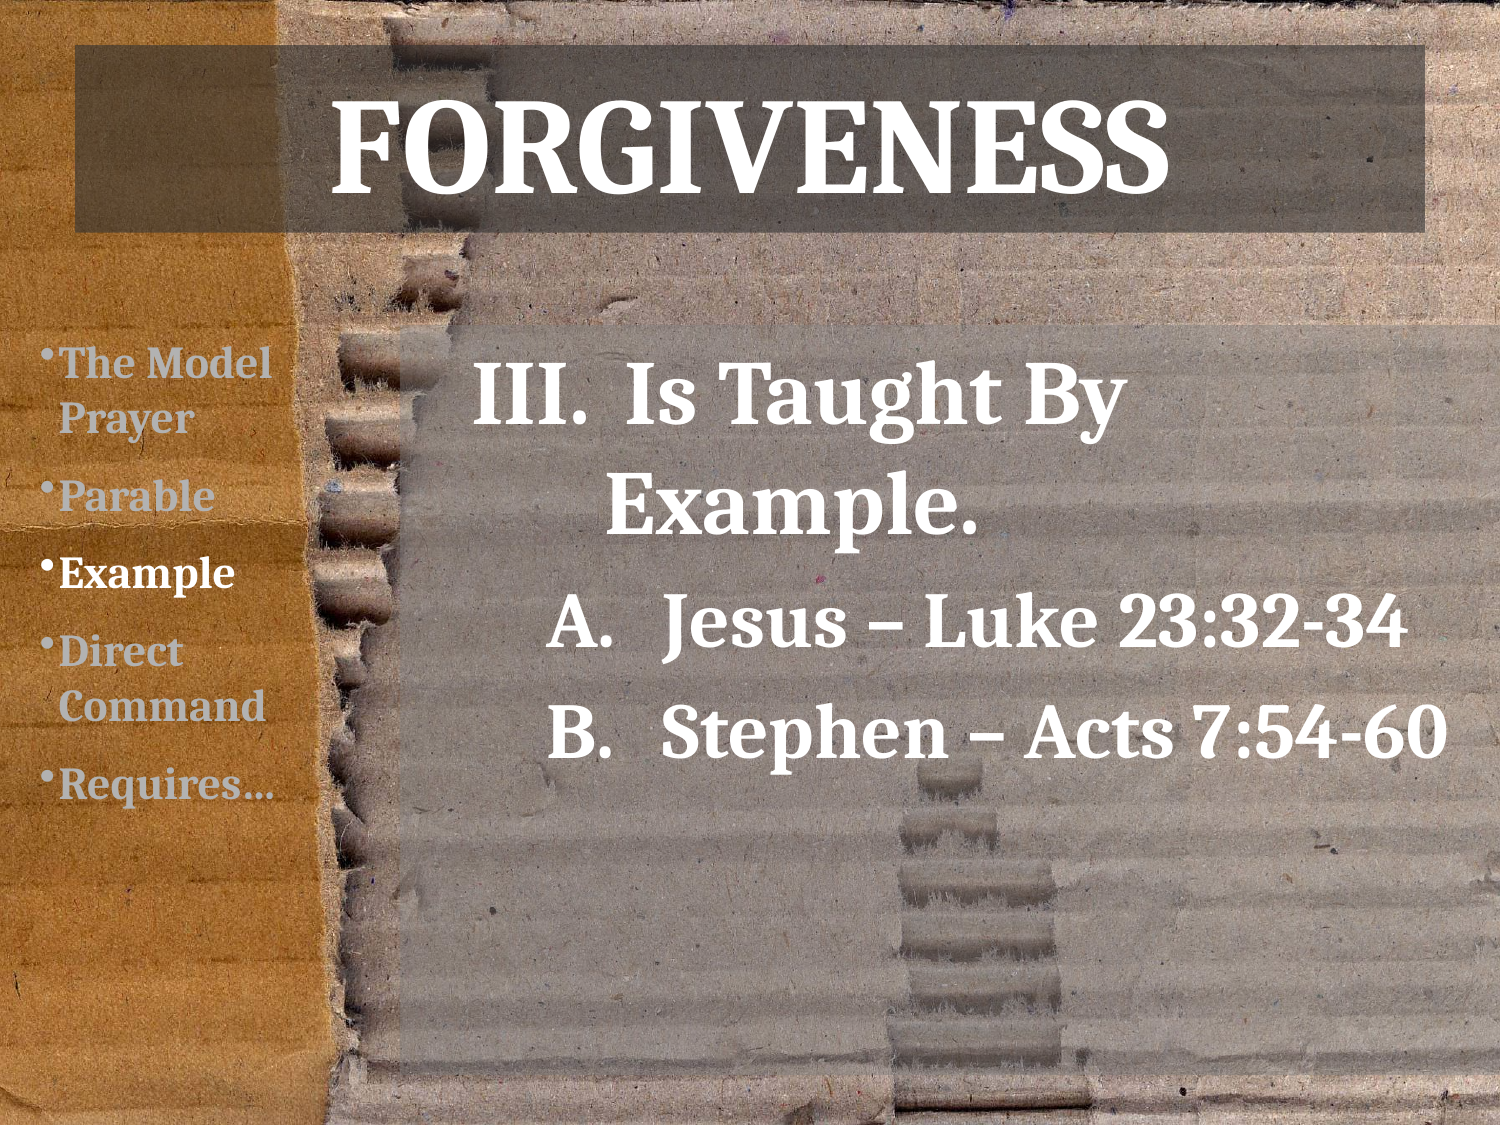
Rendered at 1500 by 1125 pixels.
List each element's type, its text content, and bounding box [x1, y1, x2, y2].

picture [0, 0, 1500, 1125]
title Forgiveness [74, 44, 1426, 233]
list Is Taught By Example. Jesus – Luke 23:32-34 Stephen – Acts 7:54-60 [399, 324, 1500, 1076]
text_box The Model Prayer Parable Example Direct Command Requires… [24, 324, 325, 817]
